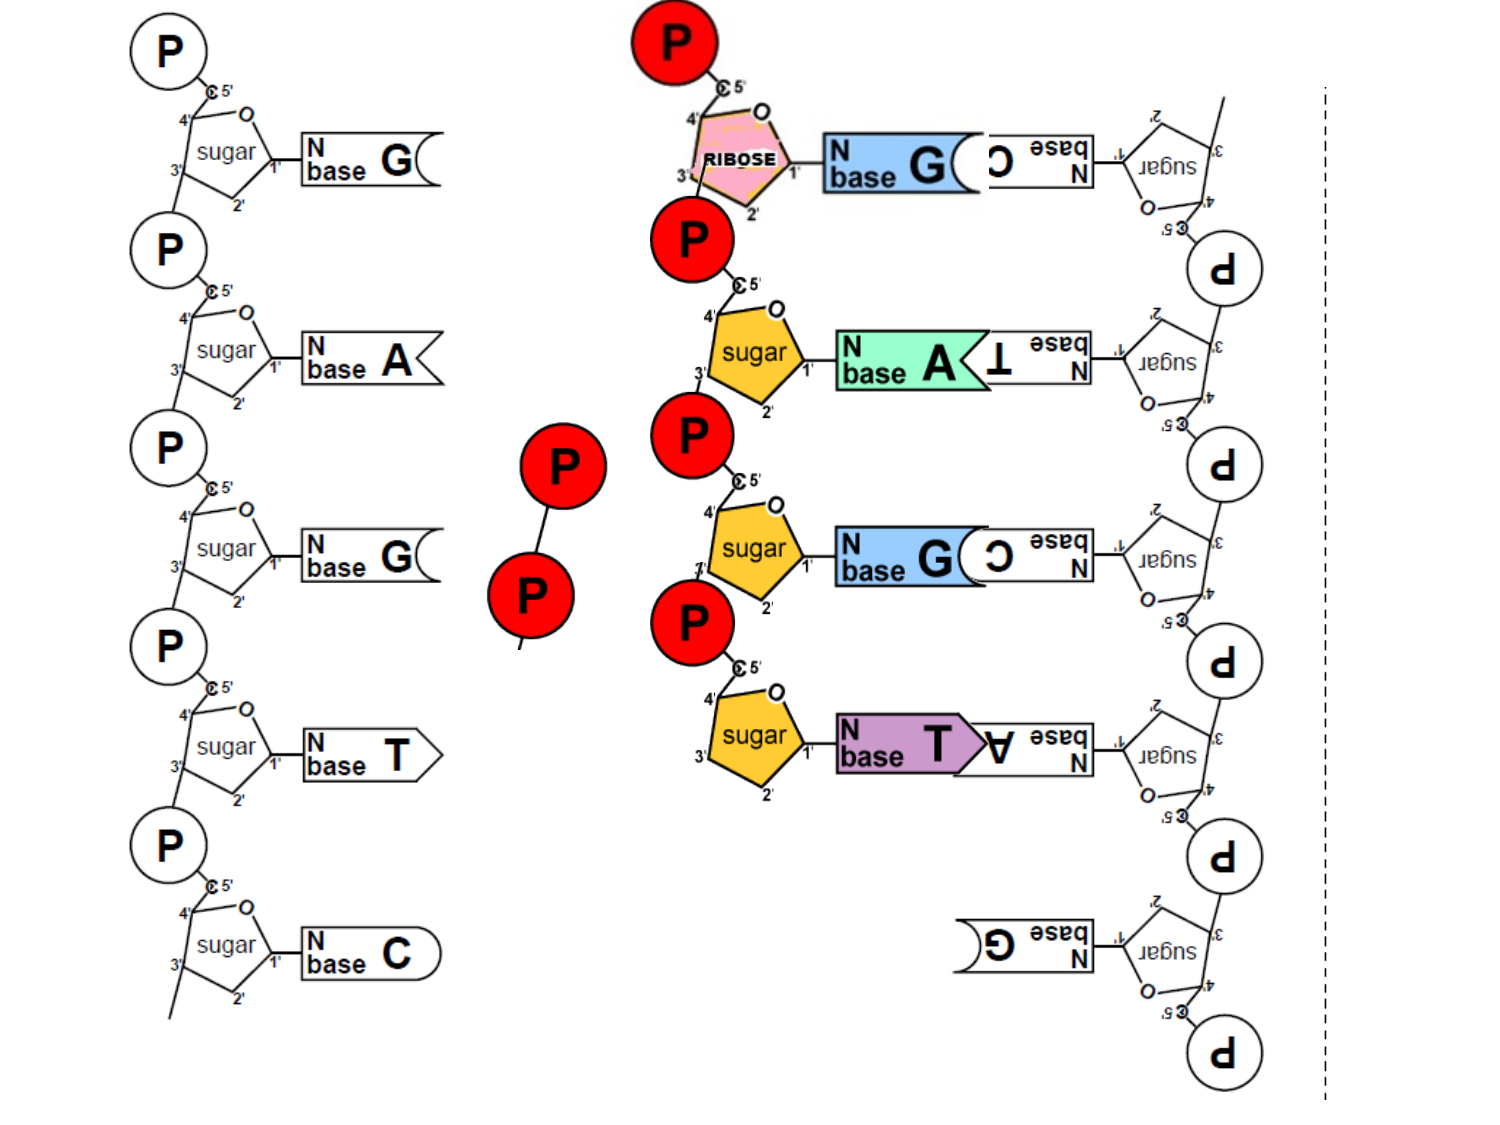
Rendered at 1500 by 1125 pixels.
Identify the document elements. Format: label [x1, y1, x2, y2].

picture [77, 0, 623, 1026]
picture [612, 0, 1332, 1101]
